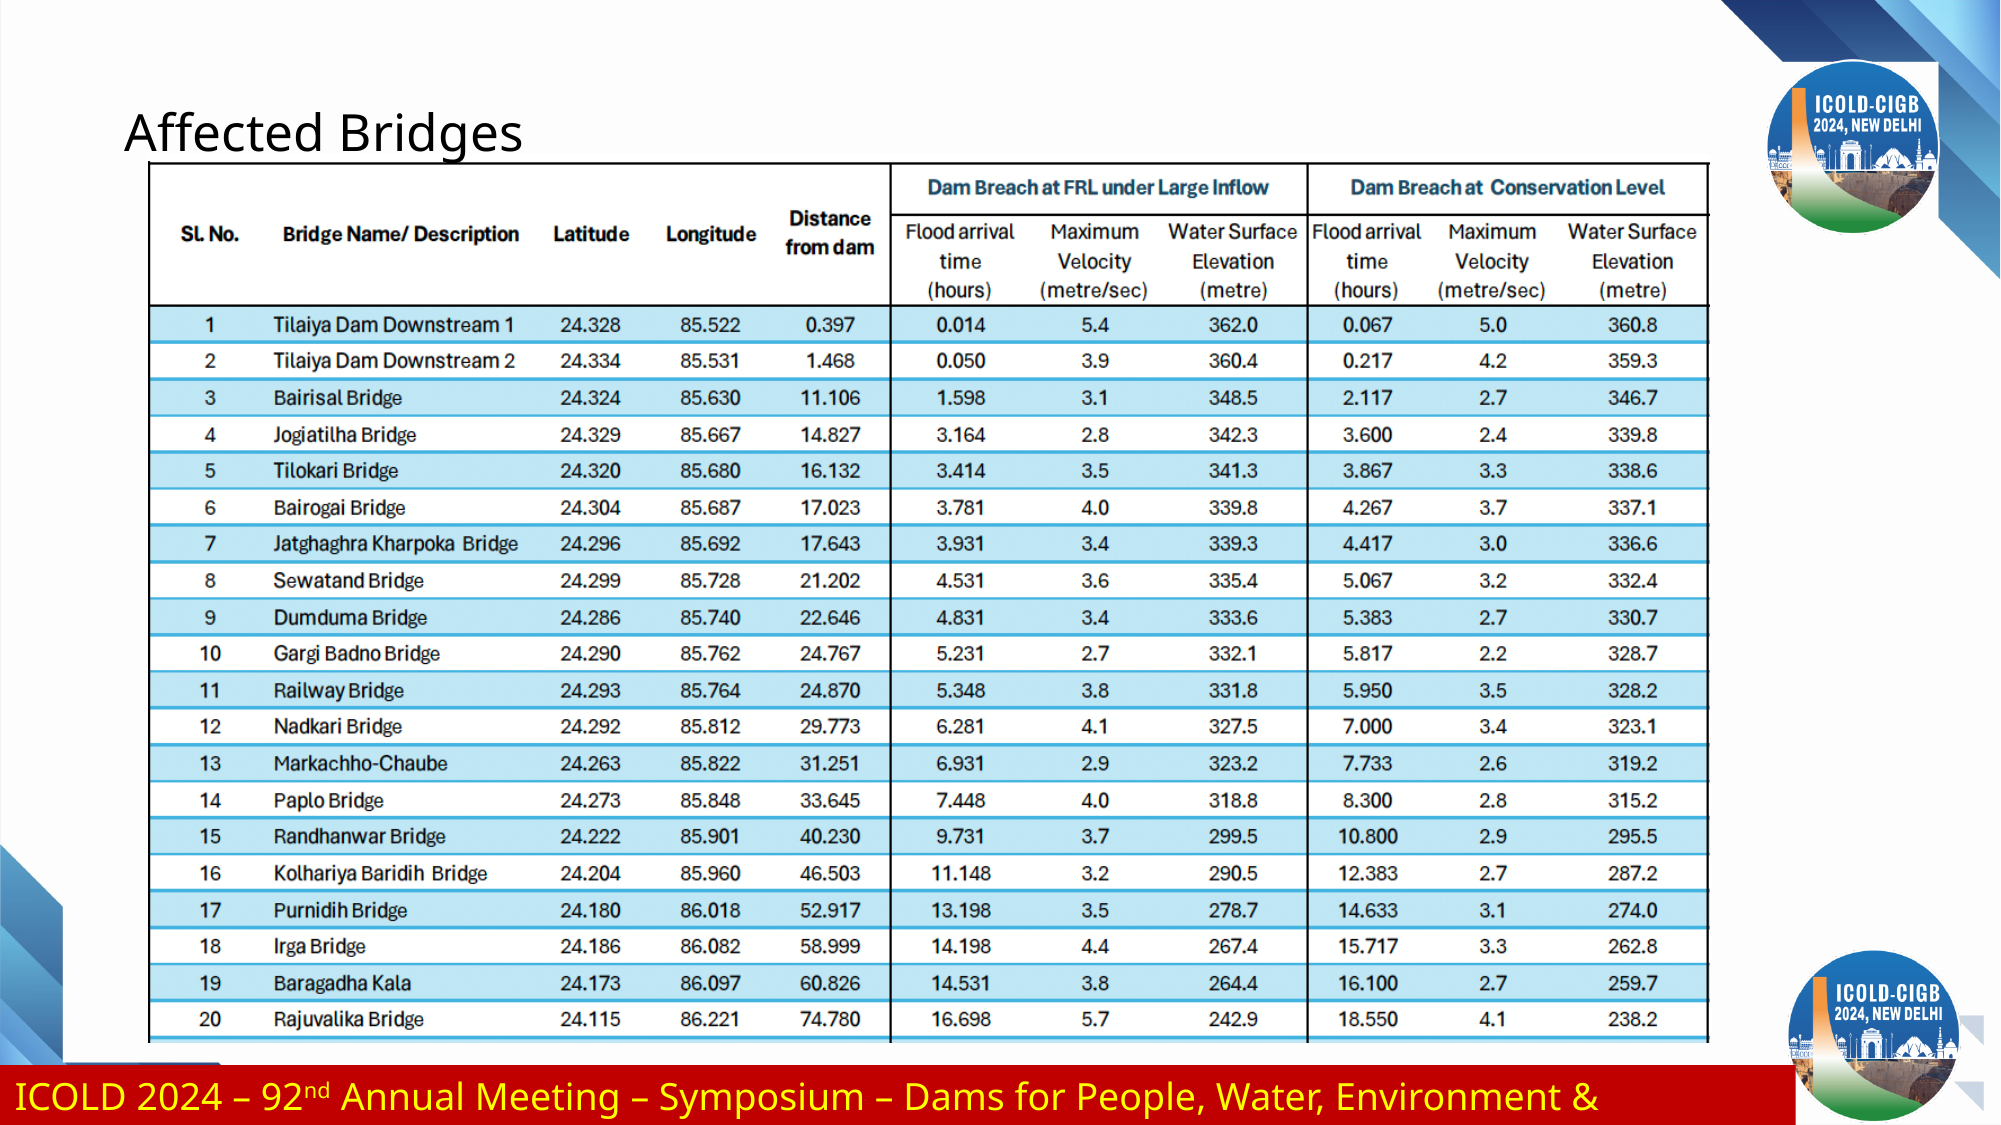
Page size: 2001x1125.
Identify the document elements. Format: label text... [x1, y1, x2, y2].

text_box Affected Bridges [109, 49, 825, 169]
picture [0, 0, 2001, 1125]
